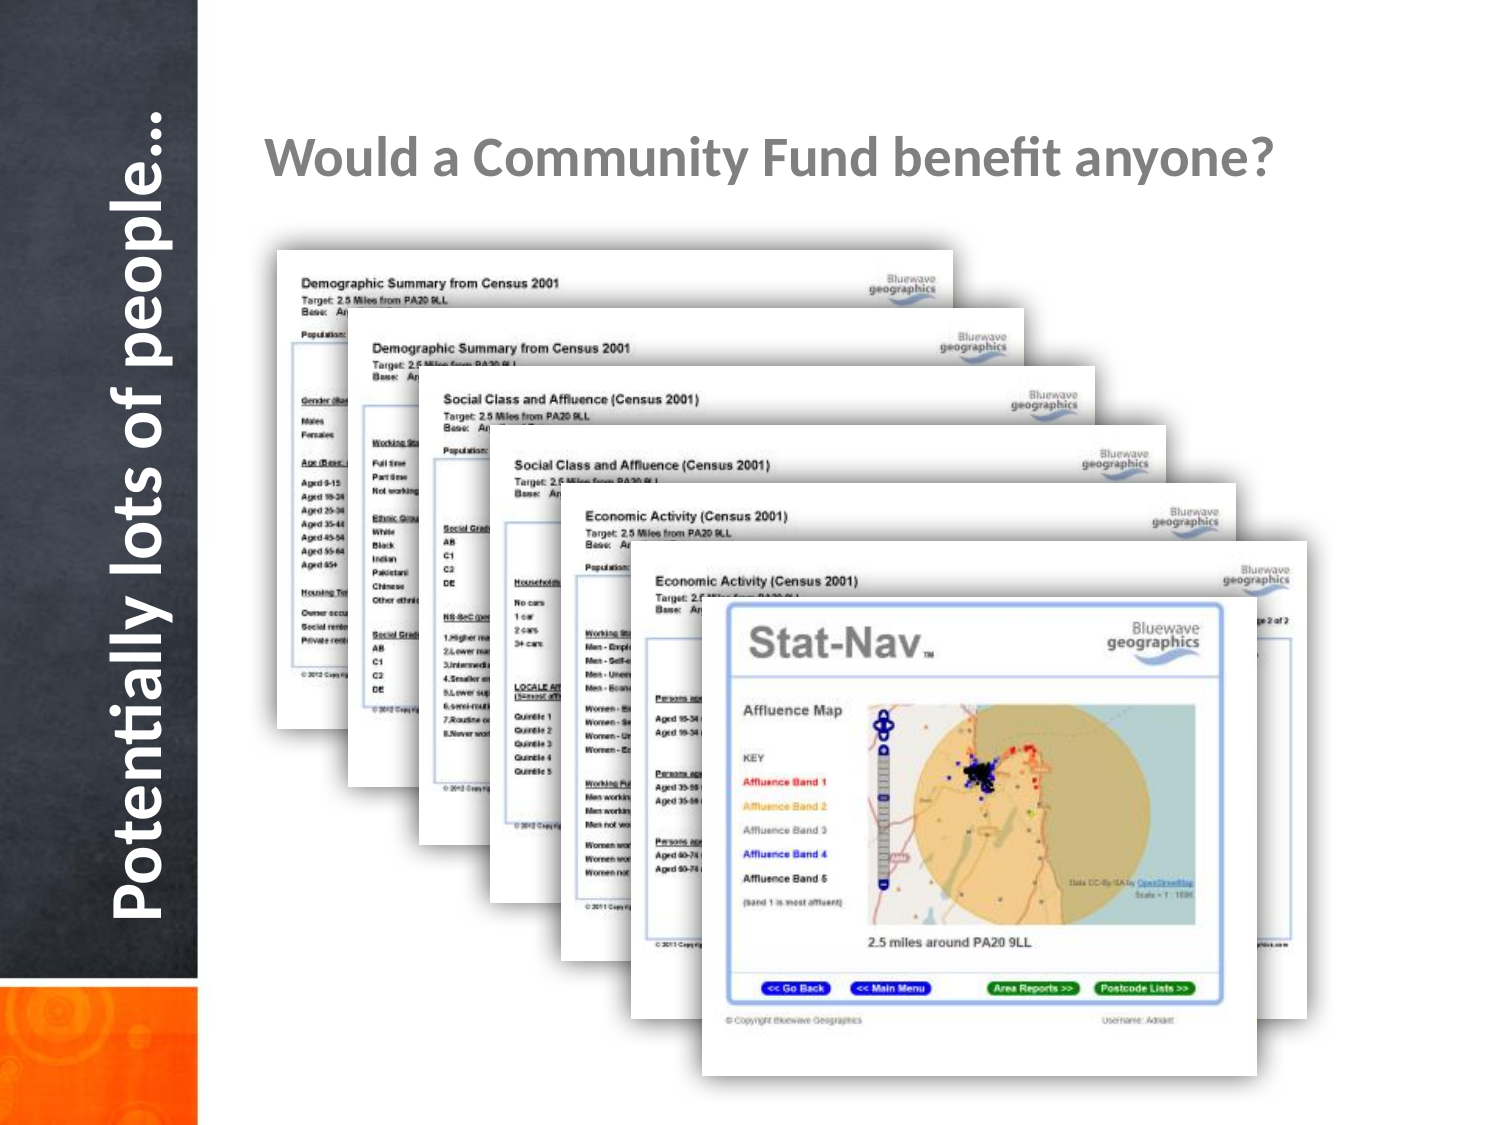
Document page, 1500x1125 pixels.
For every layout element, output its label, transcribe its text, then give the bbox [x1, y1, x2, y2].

text_box Potentially lots of people… [12, 37, 184, 938]
picture [0, 0, 1500, 1125]
text_box Would a Community Fund benefit anyone? [249, 112, 1463, 232]
